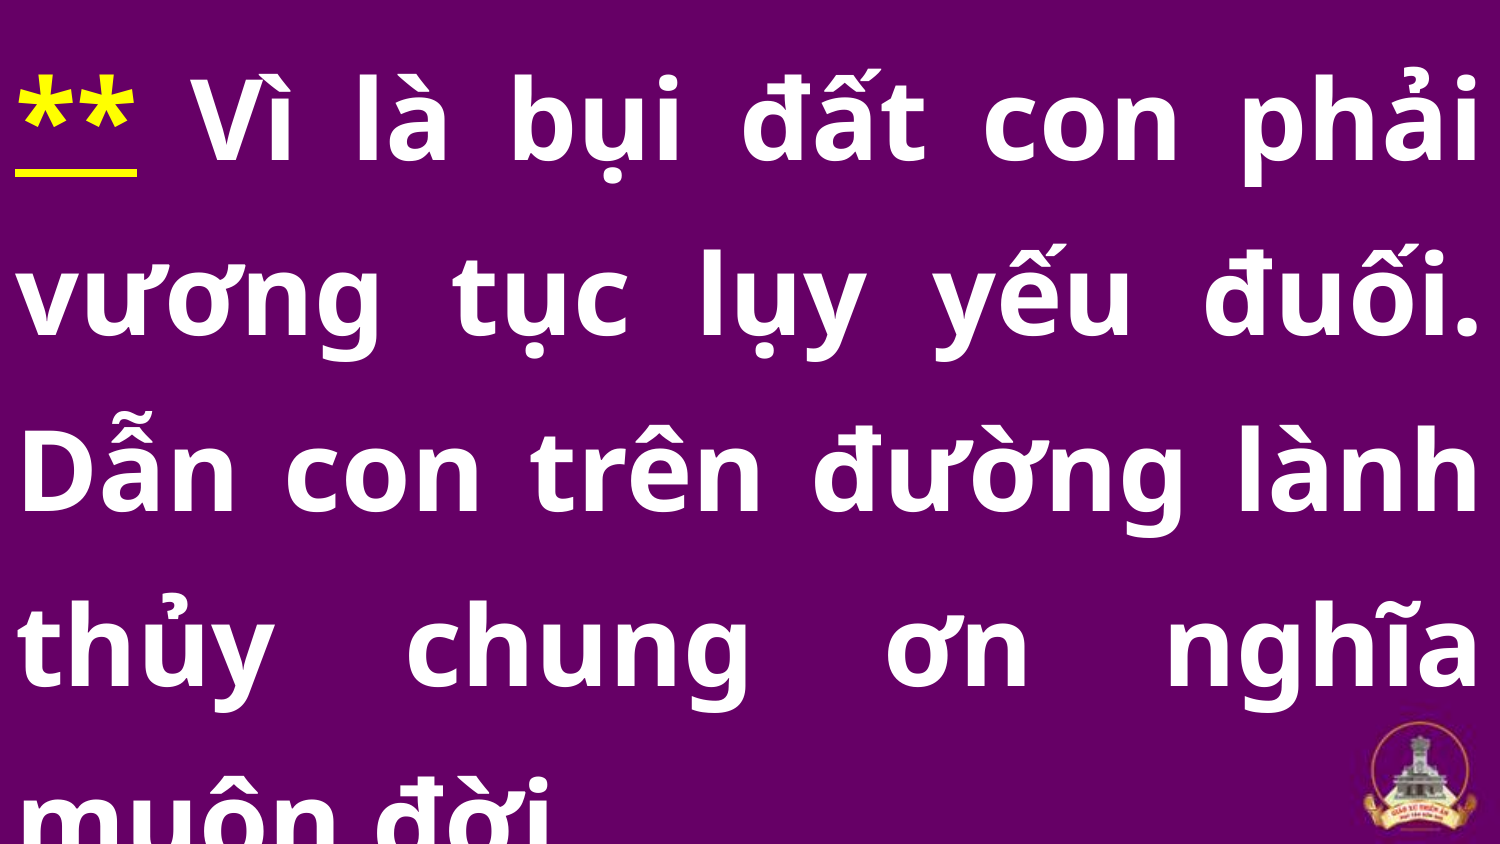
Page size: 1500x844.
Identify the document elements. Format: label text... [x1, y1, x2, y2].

list ** Vì là bụi đất con phải vương tục lụy yếu đuối. Dẫn con trên đường lành thủy chung ơn nghĩa muôn đời. [0, 0, 1500, 844]
